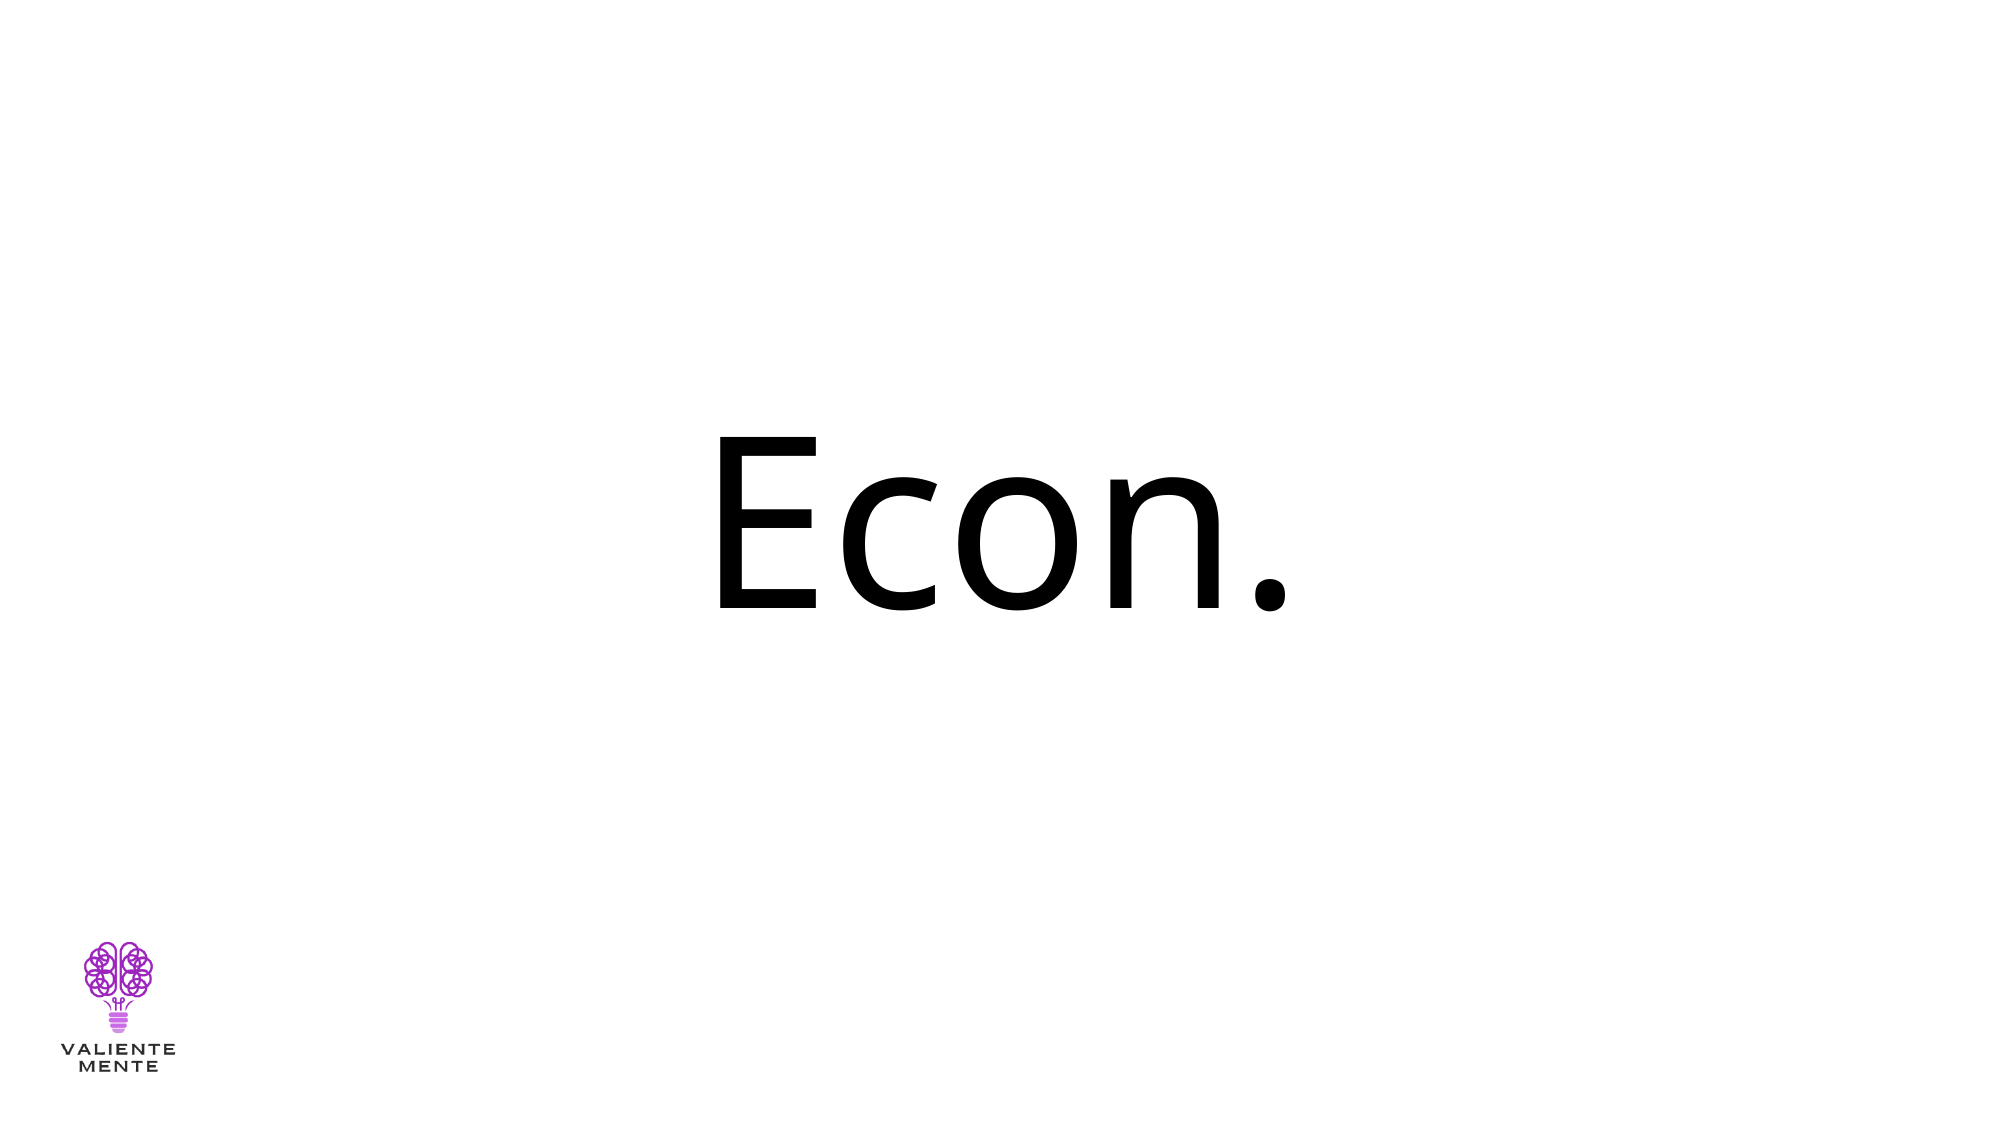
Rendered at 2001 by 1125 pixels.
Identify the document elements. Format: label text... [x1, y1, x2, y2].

picture [46, 930, 187, 1081]
title Econ. [137, 59, 1863, 1002]
